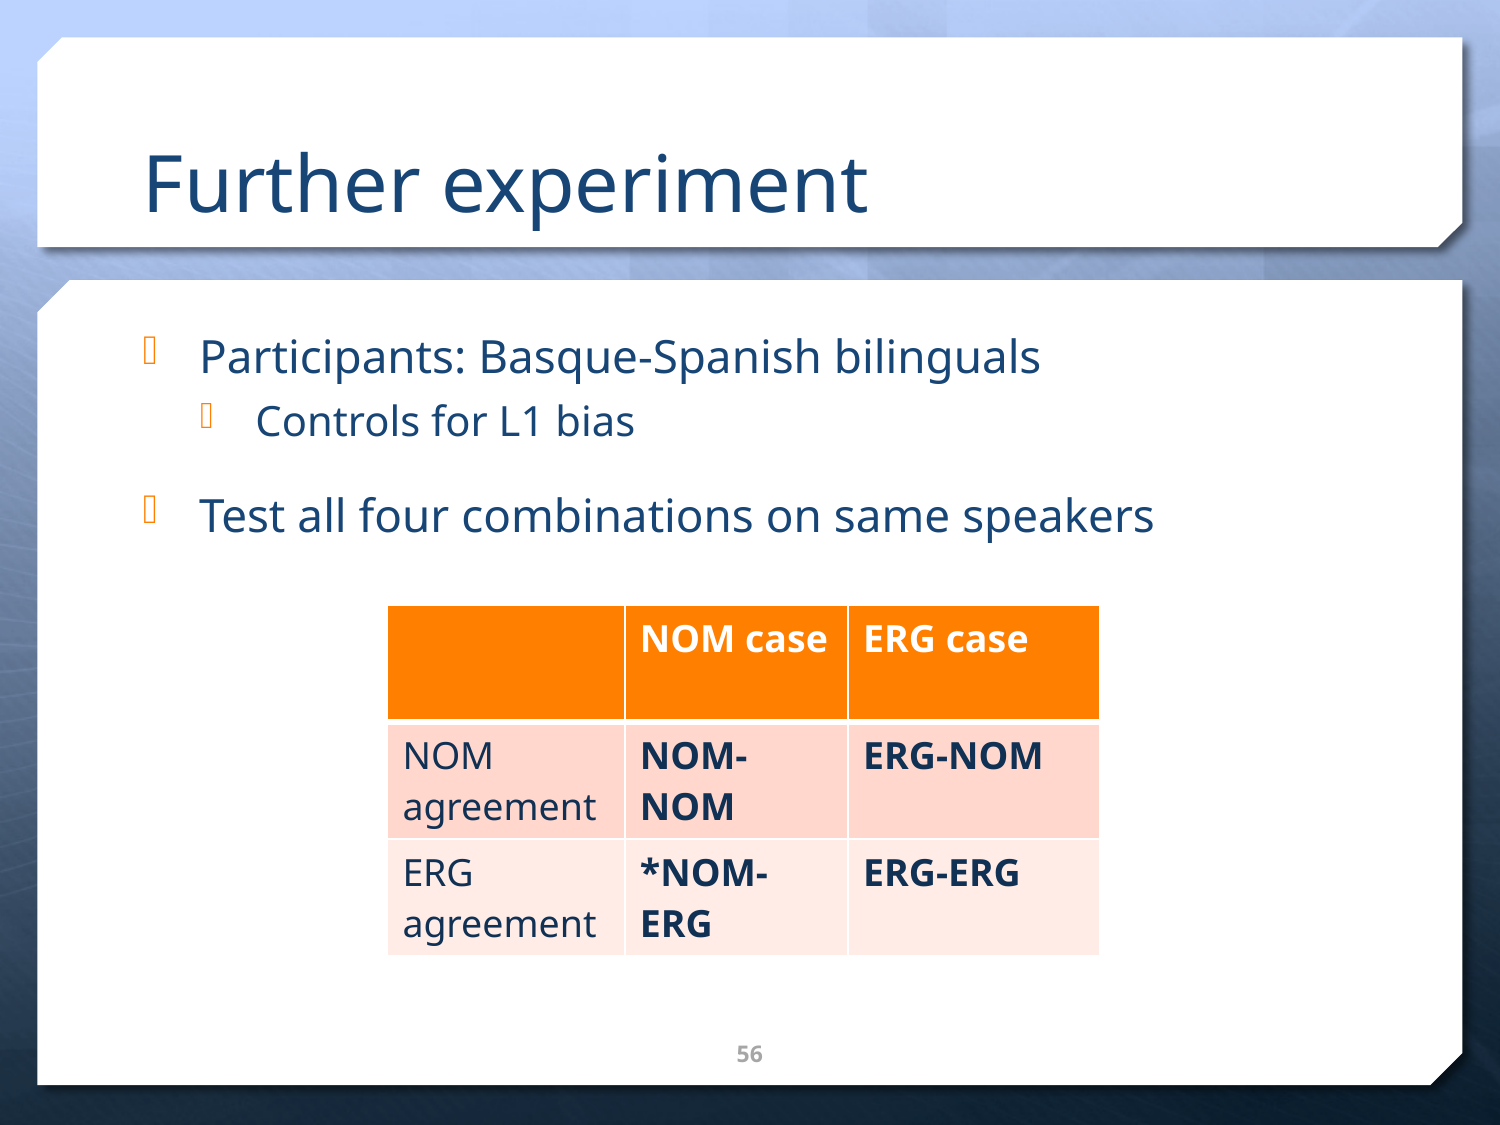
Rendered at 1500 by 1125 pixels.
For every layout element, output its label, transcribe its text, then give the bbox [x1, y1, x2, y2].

table_header ERG case [849, 606, 1099, 719]
table_cell ERG agreement [388, 840, 624, 955]
title Further experiment [127, 48, 1372, 236]
table_cell *NOM-ERG [626, 840, 847, 955]
table_header [388, 606, 624, 719]
table_cell ERG-ERG [849, 840, 1099, 955]
table_cell NOM agreement [388, 725, 624, 838]
list Participants: Basque-Spanish bilinguals Controls for L1 bias Test all four combinations on same speakers [127, 319, 1372, 978]
table_header NOM case [626, 606, 847, 719]
table_cell ERG-NOM [849, 725, 1099, 838]
table_cell NOM-NOM [626, 725, 847, 838]
slide_number 56 [706, 1025, 794, 1085]
